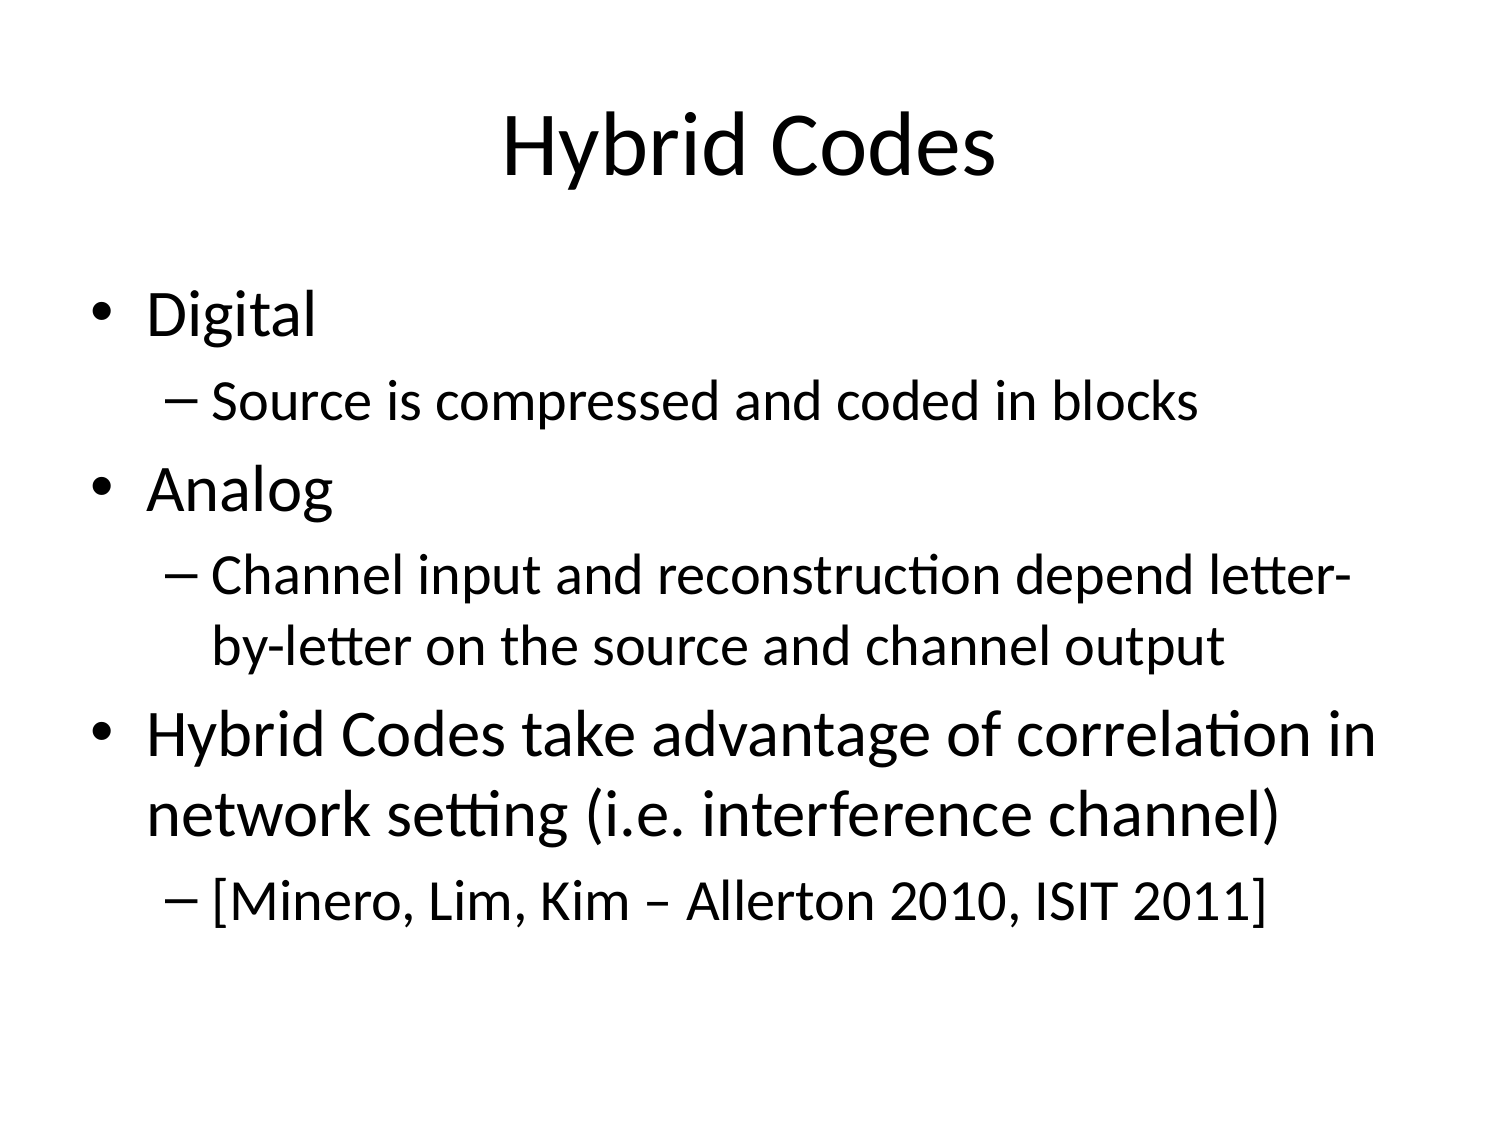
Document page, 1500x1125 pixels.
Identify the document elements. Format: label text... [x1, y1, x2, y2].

list Digital Source is compressed and coded in blocks Analog Channel input and reconstruction depend letter-by-letter on the source and channel output Hybrid Codes take advantage of correlation in network setting (i.e. interference channel) [Minero, Lim, Kim – Allerton 2010, ISIT 2011] [75, 262, 1425, 1005]
title Hybrid Codes [75, 45, 1425, 233]
